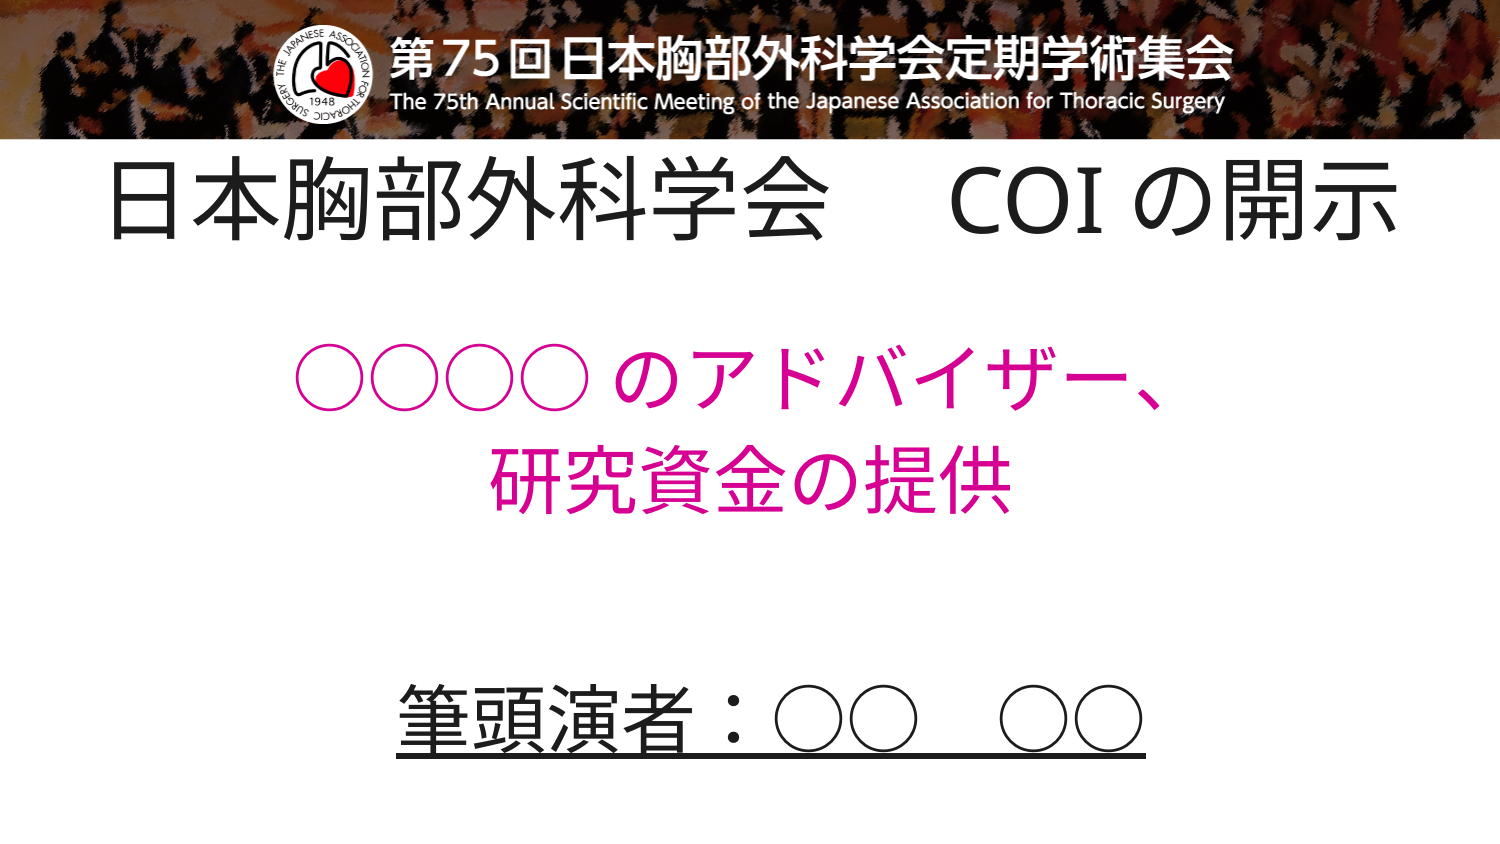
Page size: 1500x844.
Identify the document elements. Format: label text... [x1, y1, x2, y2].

text_box 筆頭演者：○○ ○○ [381, 665, 1273, 770]
text_box ○○○○のアドバイザー、 研究資金の提供 [208, 334, 1294, 533]
text_box 日本胸部外科学会 COIの開示 [74, 134, 1427, 260]
picture [0, 0, 1500, 844]
